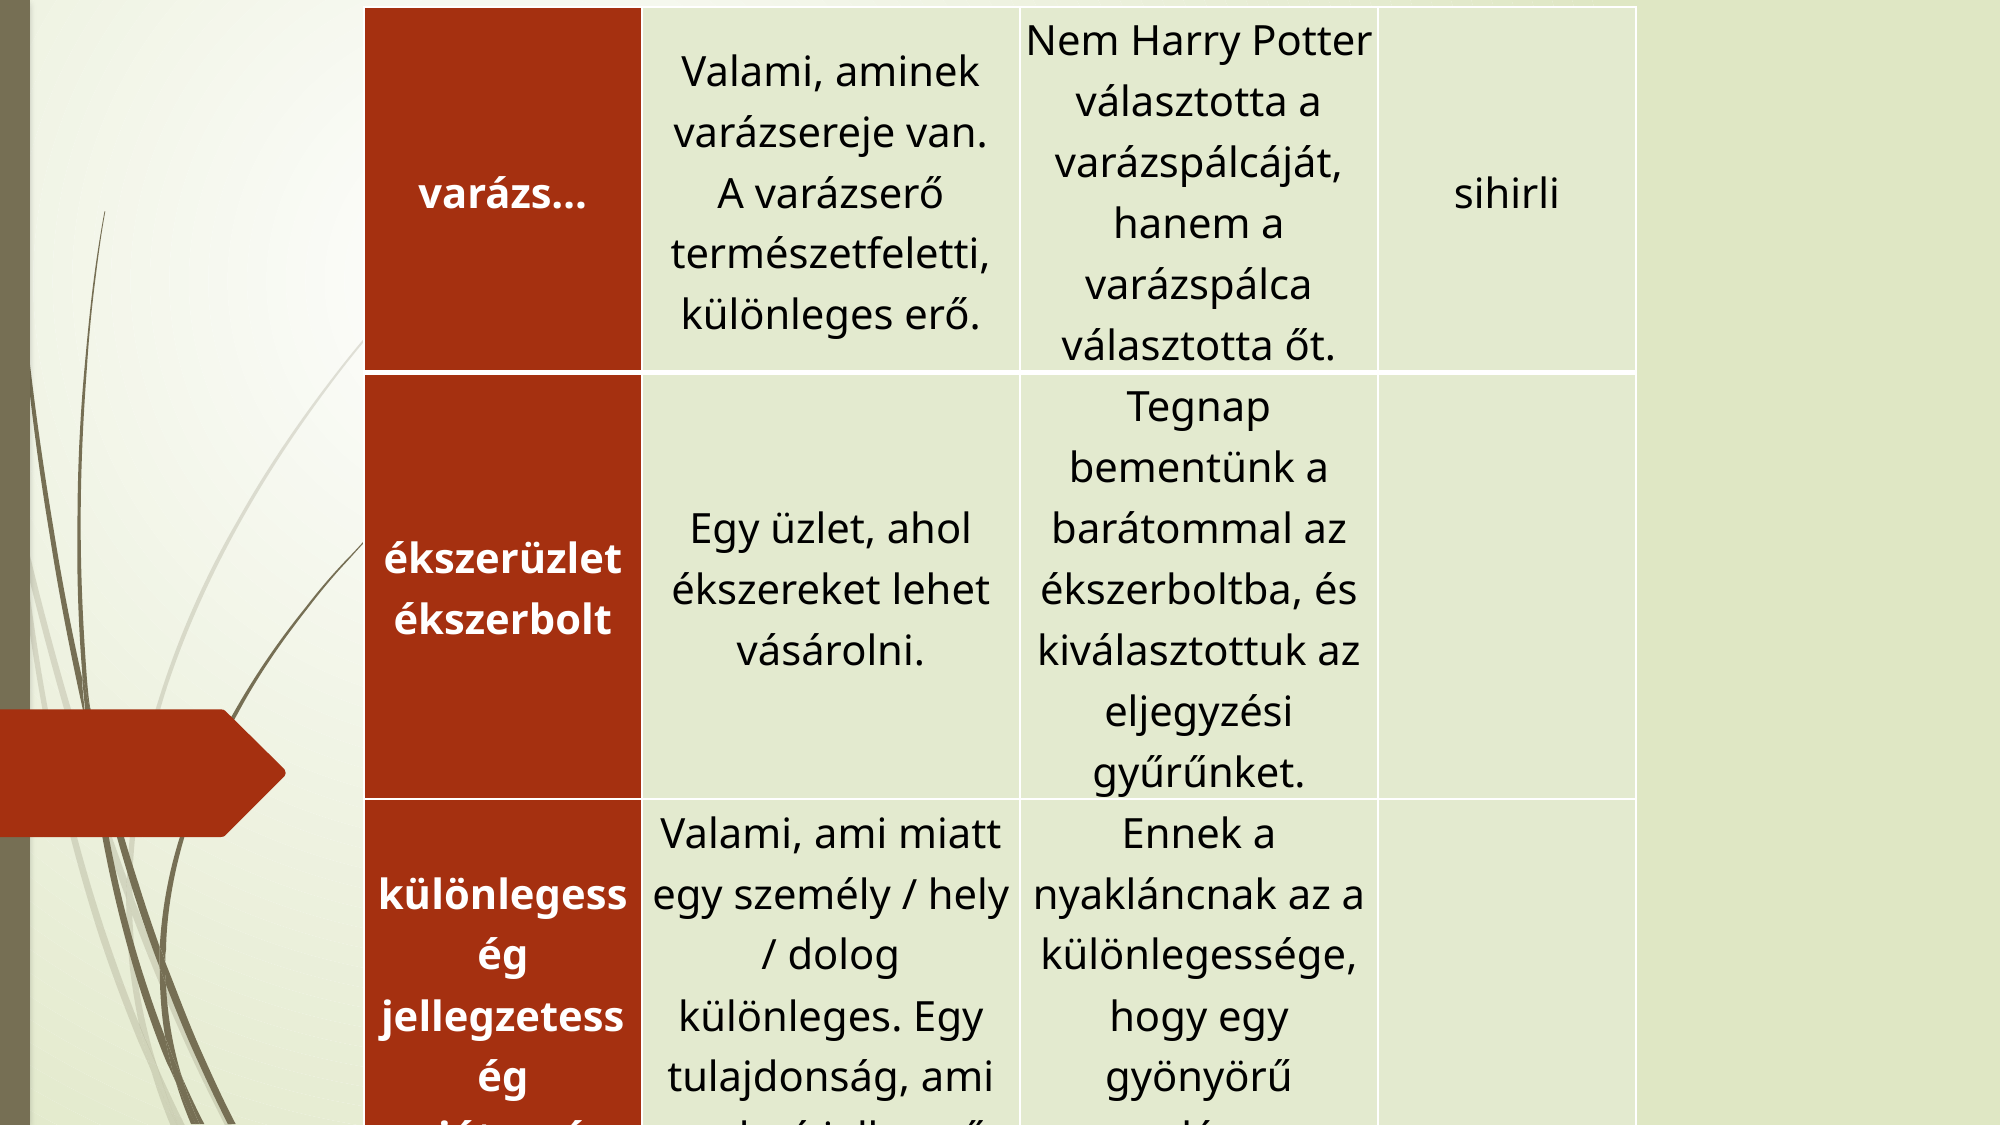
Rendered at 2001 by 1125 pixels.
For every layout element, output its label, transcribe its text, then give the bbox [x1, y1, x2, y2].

table_header sihirli [1379, 8, 1635, 370]
table_header Valami, aminek varázsereje van. A varázserő természetfeletti, különleges erő. [643, 8, 1019, 370]
table_cell [1379, 375, 1635, 798]
table_cell Valami, ami miatt egy személy / hely / dolog különleges. Egy tulajdonság, ami csak rá jellemző (rá igaz). [643, 800, 1019, 1125]
table_cell különlegesség jellegzetesség sajátosság [365, 800, 641, 1125]
table_cell Egy üzlet, ahol ékszereket lehet vásárolni. [643, 375, 1019, 798]
table_header Nem Harry Potter választotta a varázspálcáját, hanem a varázspálca választotta őt. [1021, 8, 1377, 370]
table_cell ékszerüzlet ékszerbolt [365, 375, 641, 798]
table_cell [1379, 800, 1635, 1125]
table_header varázs… [365, 8, 641, 370]
table_cell Tegnap bementünk a barátommal az ékszerboltba, és kiválasztottuk az eljegyzési gyűrűnket. [1021, 375, 1377, 798]
table_cell Ennek a nyakláncnak az a különlegessége, hogy egy gyönyörű oroszlán van rajta. [1021, 800, 1377, 1125]
